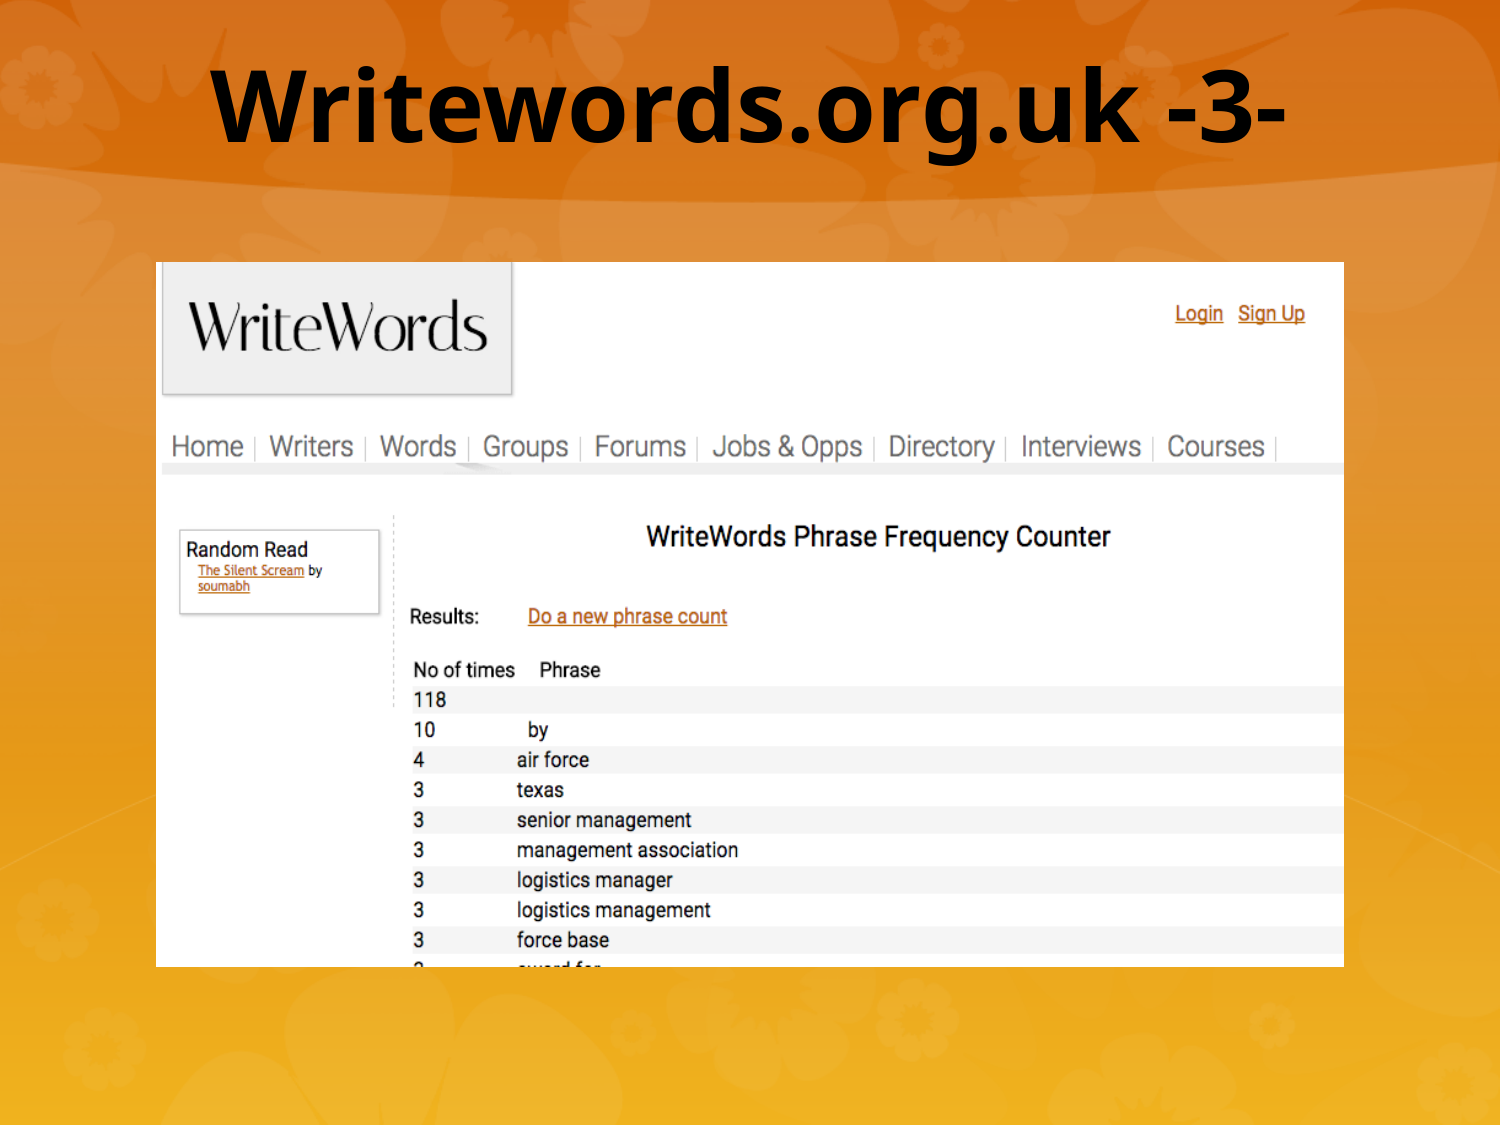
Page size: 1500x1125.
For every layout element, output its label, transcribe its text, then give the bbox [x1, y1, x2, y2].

picture [0, 0, 1500, 1125]
title Writewords.org.uk -3- [127, 14, 1372, 203]
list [156, 262, 1344, 967]
